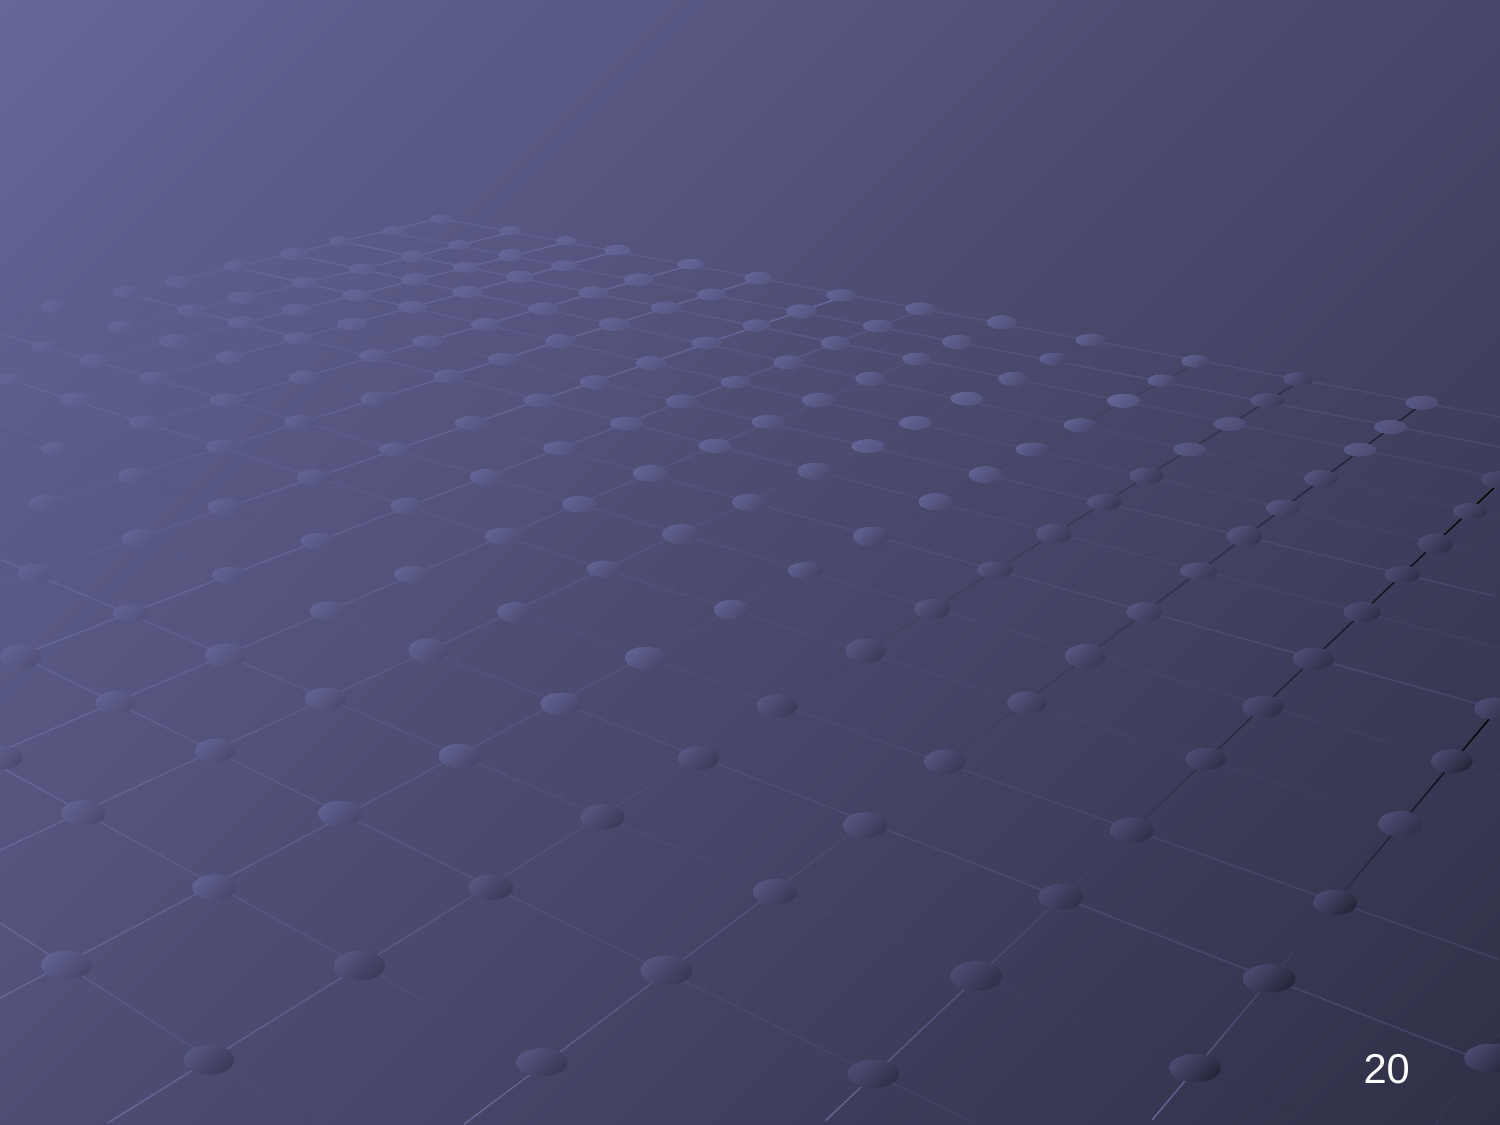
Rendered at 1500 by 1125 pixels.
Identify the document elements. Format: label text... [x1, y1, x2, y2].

slide_number 20 [1074, 1024, 1425, 1100]
